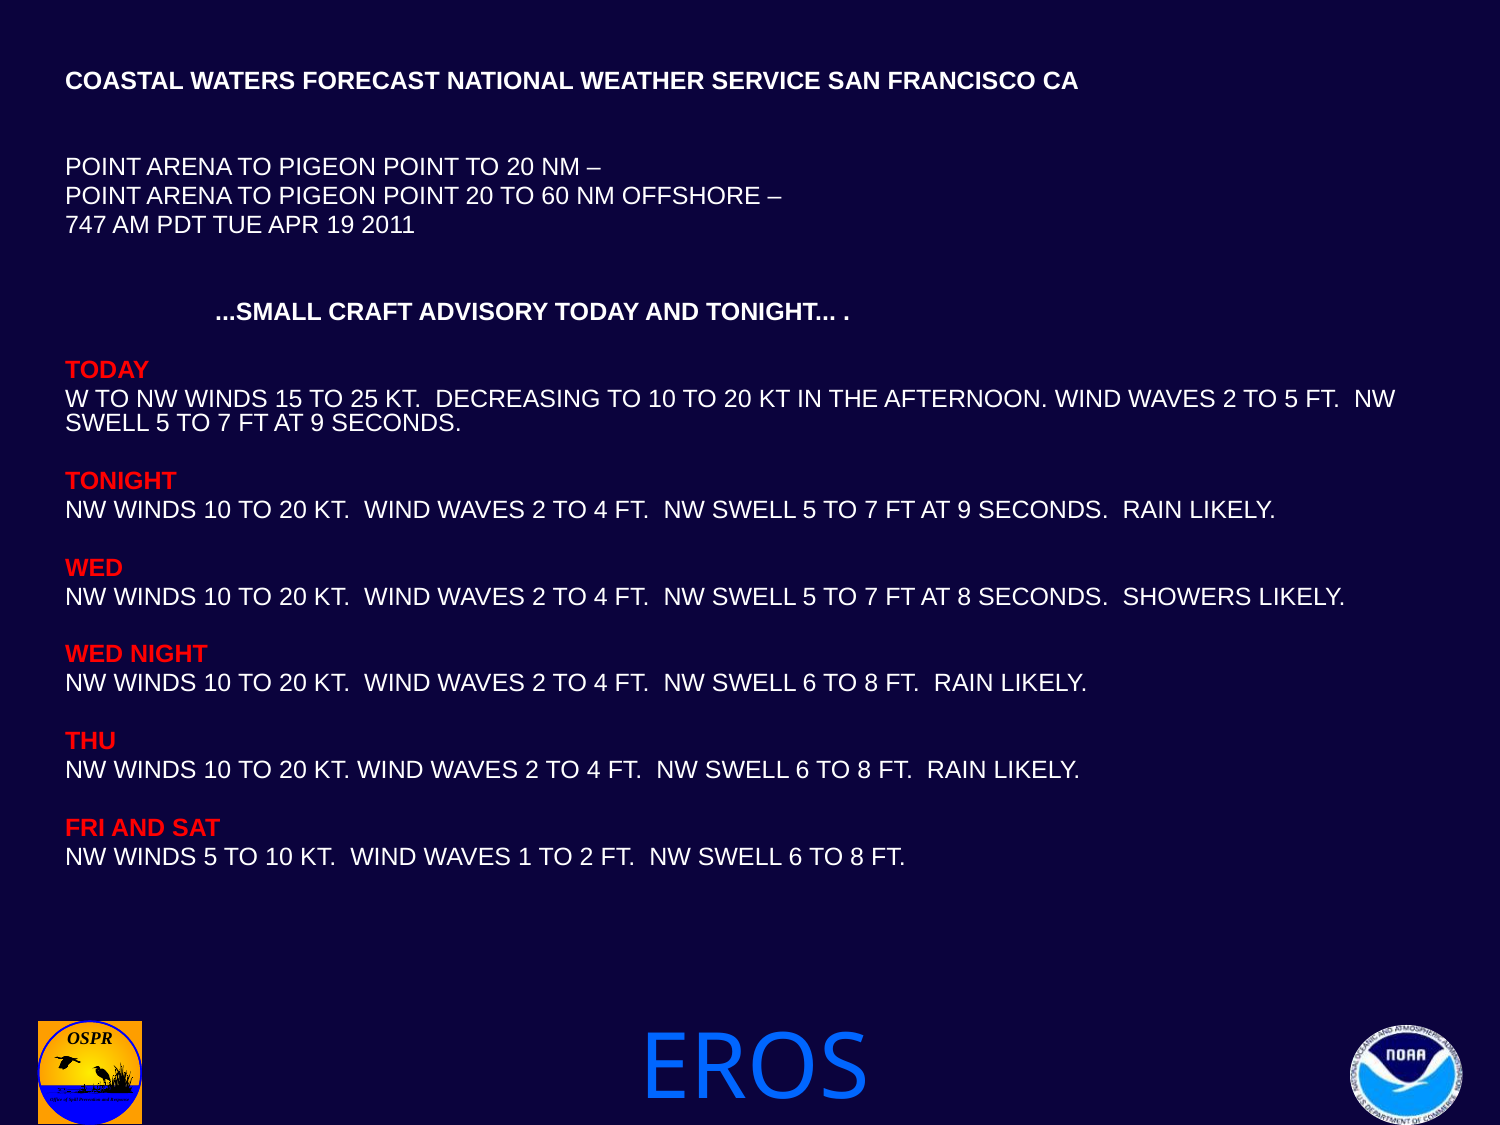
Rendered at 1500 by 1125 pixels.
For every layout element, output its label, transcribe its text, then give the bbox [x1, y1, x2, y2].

picture [1350, 1024, 1463, 1125]
list COASTAL WATERS FORECAST NATIONAL WEATHER SERVICE SAN FRANCISCO CA POINT ARENA TO PIGEON POINT TO 20 NM – POINT ARENA TO PIGEON POINT 20 TO 60 NM OFFSHORE – 747 AM PDT TUE APR 19 2011 ...SMALL CRAFT ADVISORY TODAY AND TONIGHT... . TODAY W TO NW WINDS 15 TO 25 KT. DECREASING TO 10 TO 20 KT IN THE AFTERNOON. WIND WAVES 2 TO 5 FT. NW SWELL 5 TO 7 FT AT 9 SECONDS. TONIGHT NW WINDS 10 TO 20 KT. WIND WAVES 2 TO 4 FT. NW SWELL 5 TO 7 FT AT 9 SECONDS. RAIN LIKELY. WED NW WINDS 10 TO 20 KT. WIND WAVES 2 TO 4 FT. NW SWELL 5 TO 7 FT AT 8 SECONDS. SHOWERS LIKELY. WED NIGHT NW WINDS 10 TO 20 KT. WIND WAVES 2 TO 4 FT. NW SWELL 6 TO 8 FT. RAIN LIKELY. THU NW WINDS 10 TO 20 KT. WIND WAVES 2 TO 4 FT. NW SWELL 6 TO 8 FT. RAIN LIKELY. FRI AND SAT NW WINDS 5 TO 10 KT. WIND WAVES 1 TO 2 FT. NW SWELL 6 TO 8 FT. [50, 62, 1425, 1000]
